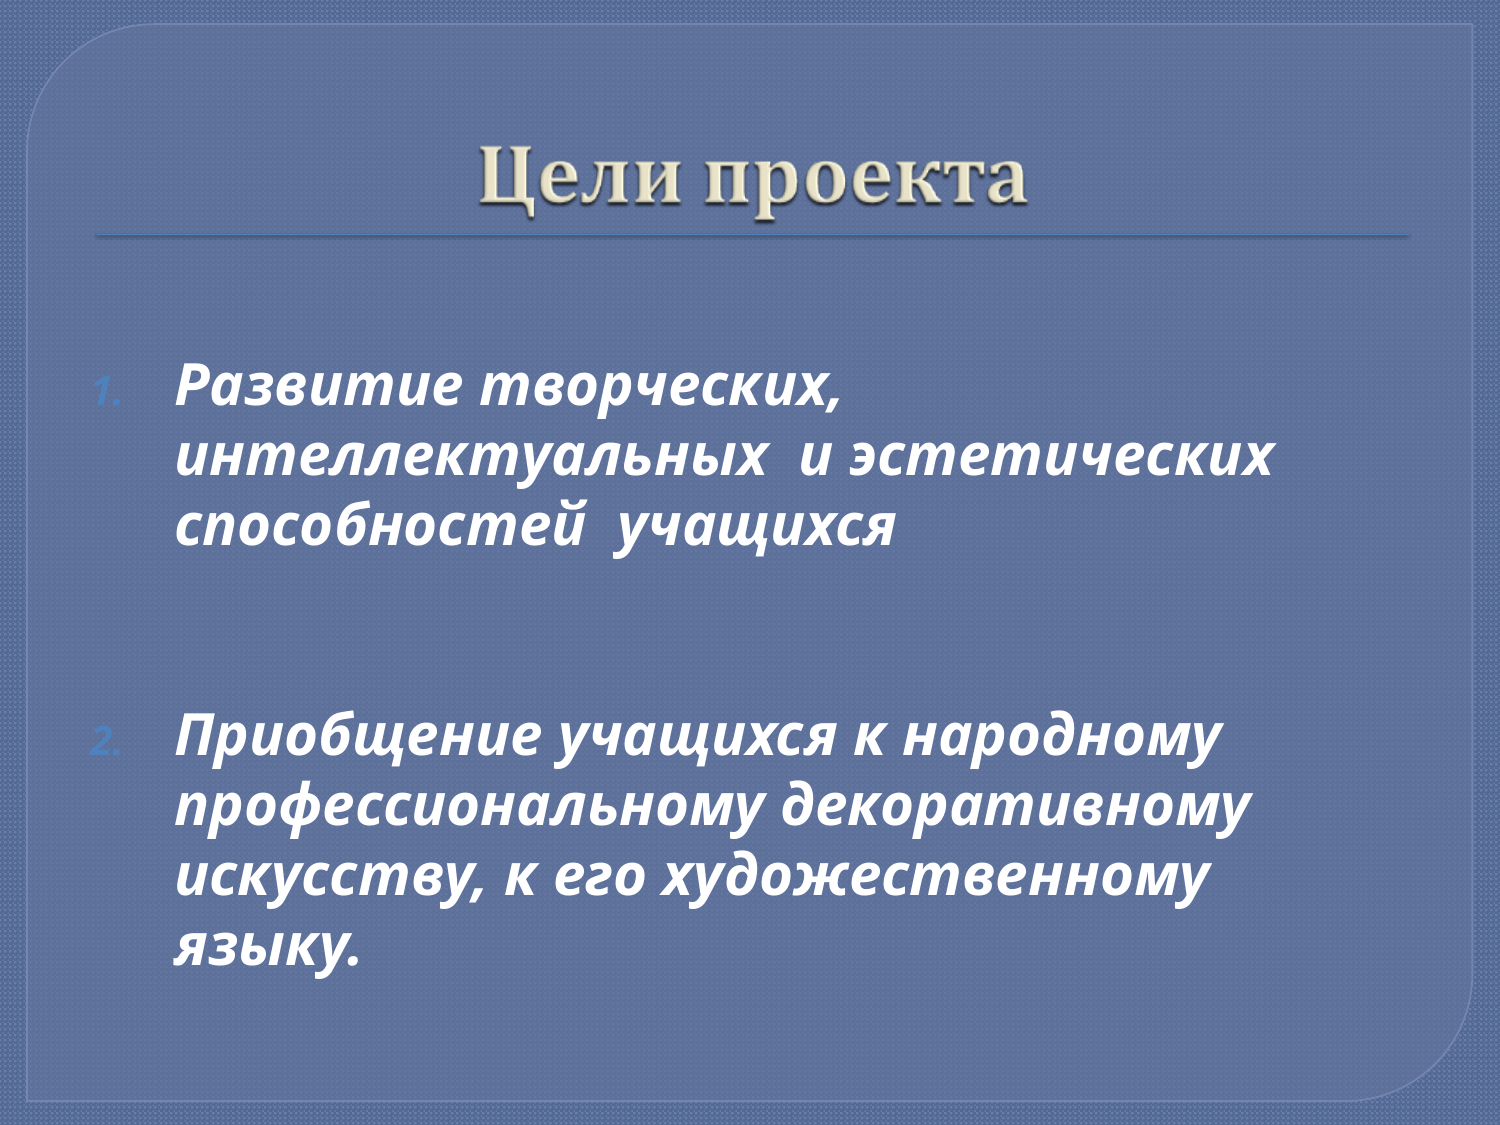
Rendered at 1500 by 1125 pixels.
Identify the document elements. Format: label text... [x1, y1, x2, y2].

list Развитие творческих, интеллектуальных и эстетических способностей учащихся Приобщение учащихся к народному профессиональному декоративному искусству, к его художественному языку. [74, 269, 1426, 1013]
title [73, 40, 1427, 232]
